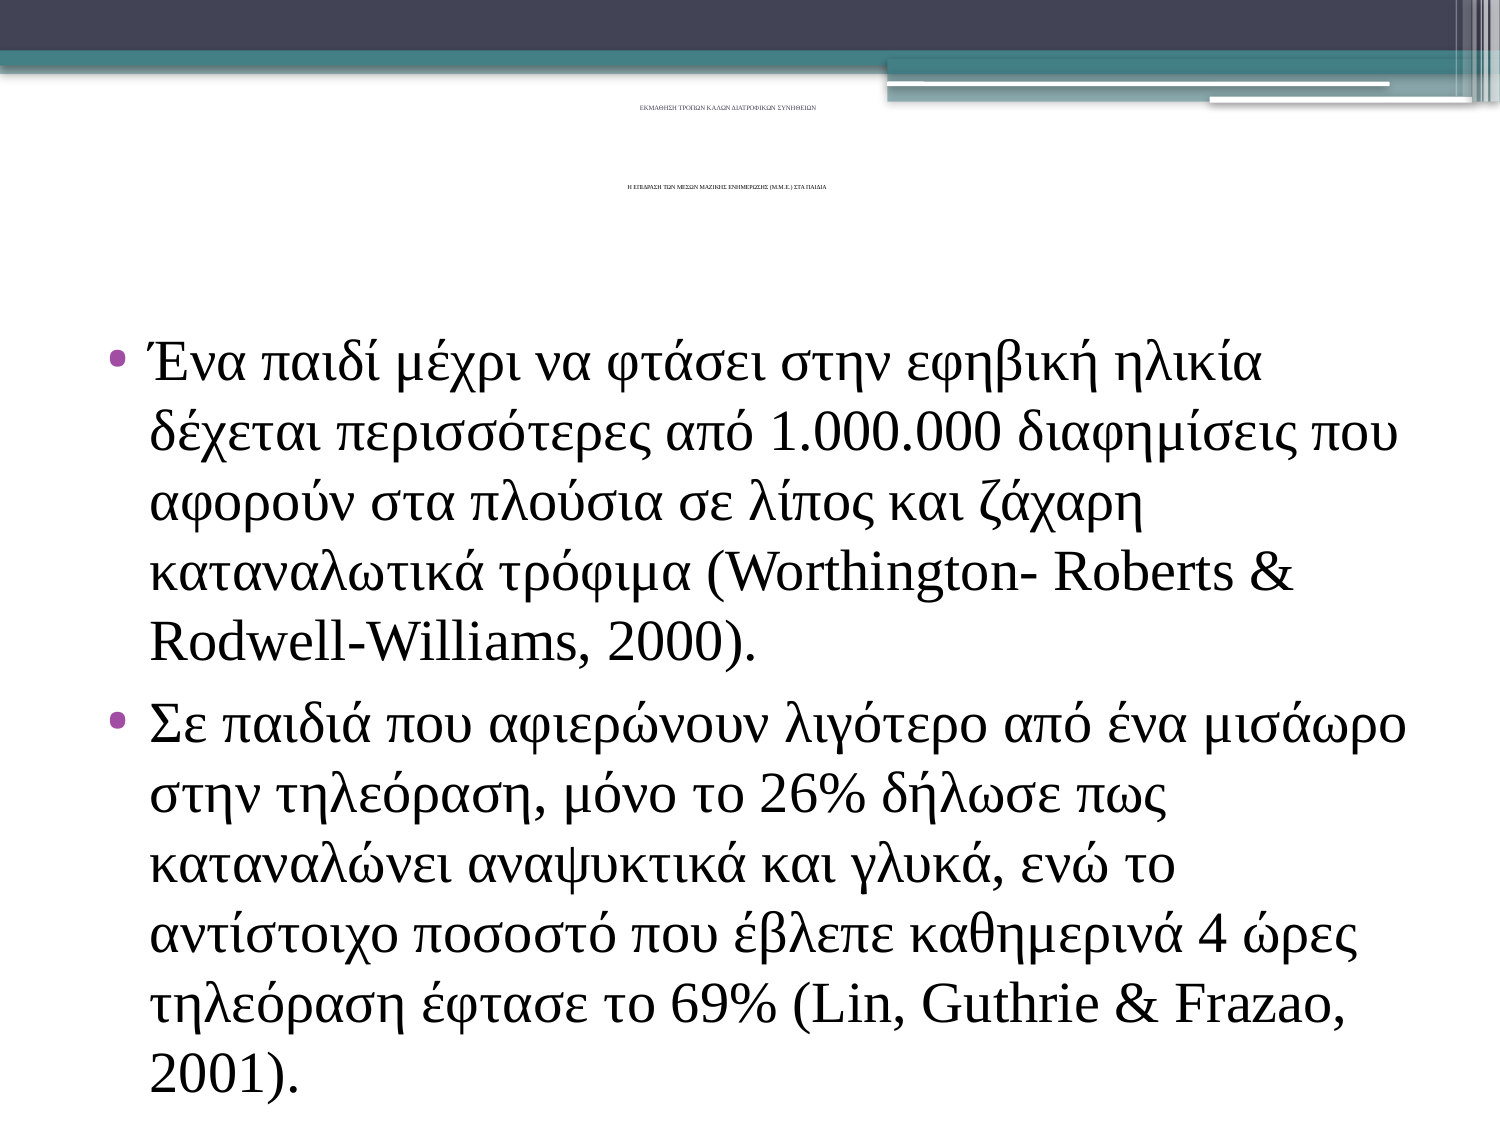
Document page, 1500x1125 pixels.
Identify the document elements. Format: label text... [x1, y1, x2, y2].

title ΕΚΜΑΘΗΣΗ ΤΡΟΠΩΝ ΚΑΛΩΝ ΔΙΑΤΡΟΦΙΚΩΝ ΣΥΝΗΘΕΙΩΝ Η Επιδραση των ΜΕσων ΜαζιΚΗς ΕνηΜΕρωσης (Μ.Μ.Ε.) στα παιδιΑ [53, 90, 1404, 291]
list Ένα παιδί μέχρι να φτάσει στην εφηβική ηλικία δέχεται περισσότερες από 1.000.000 διαφημίσεις που αφορούν στα πλούσια σε λίπος και ζάχαρη καταναλωτικά τρόφιμα (Worthington- Roberts & Rodwell-Williams, 2000). Σε παιδιά που αφιερώνουν λιγότερο από ένα μισάωρο στην τηλεόραση, μόνο το 26% δήλωσε πως καταναλώνει αναψυκτικά και γλυκά, ενώ το αντίστοιχο ποσοστό που έβλεπε καθημερινά 4 ώρες τηλεόραση έφτασε το 69% (Lin, Guthrie & Frazao, 2001). [75, 314, 1425, 1125]
